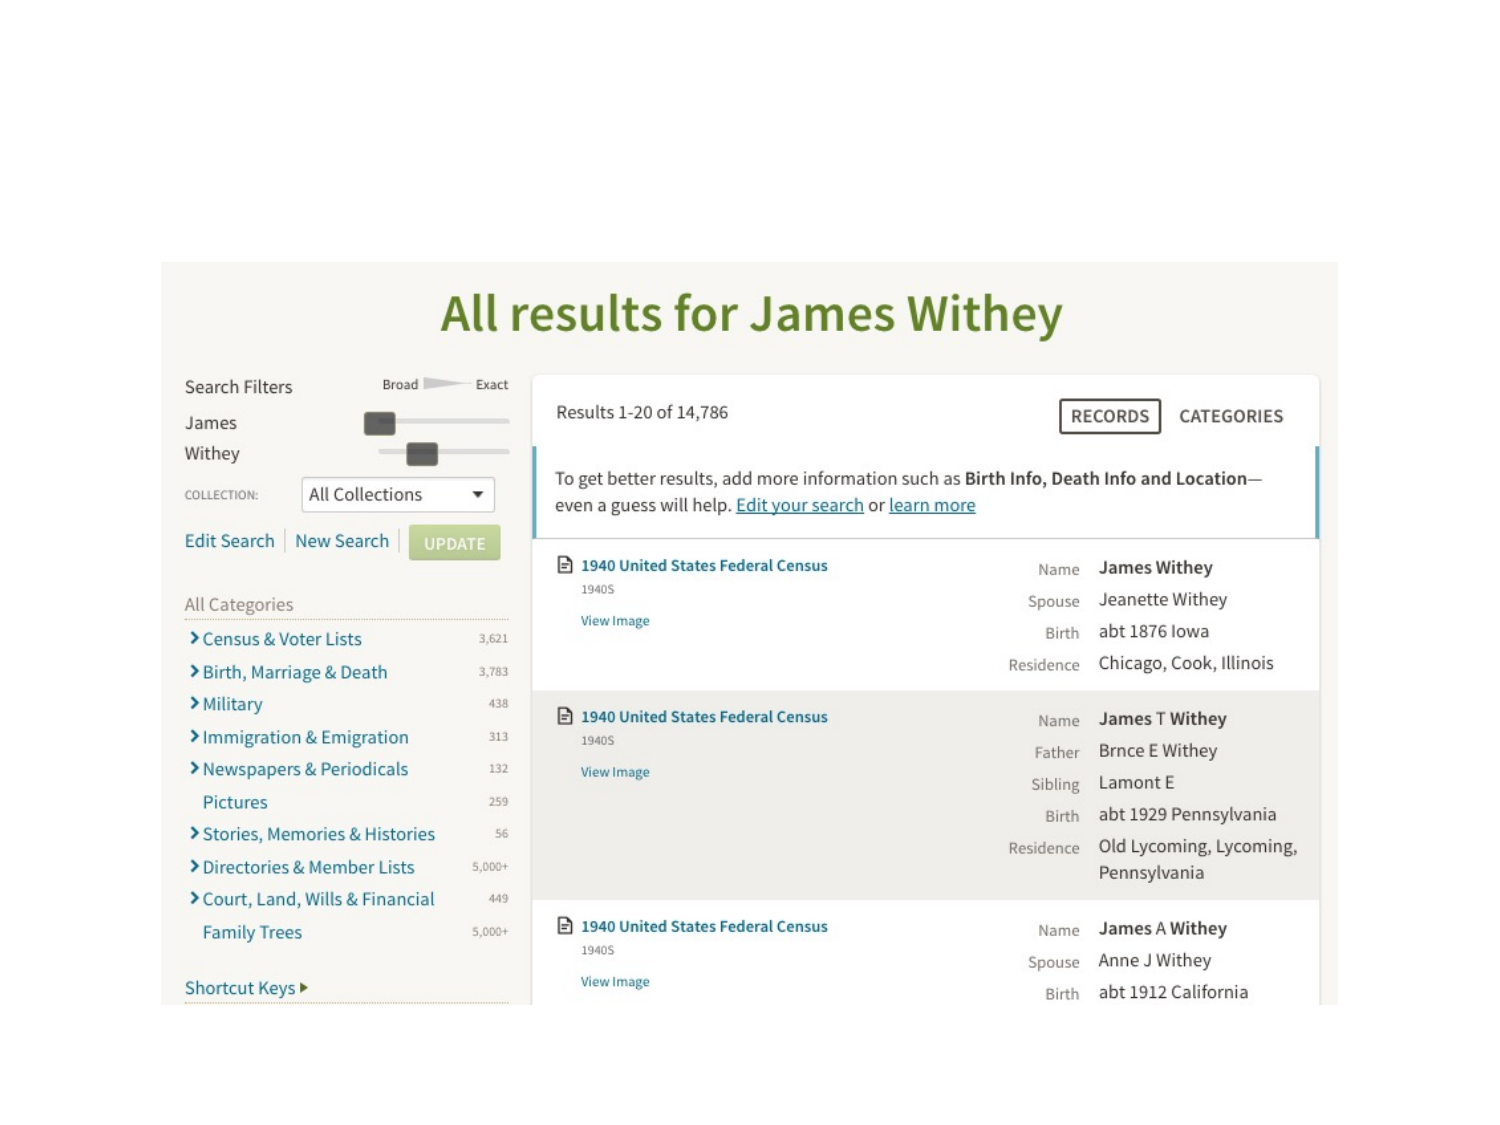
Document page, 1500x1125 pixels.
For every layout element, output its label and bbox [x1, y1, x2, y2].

list [74, 262, 1426, 1006]
